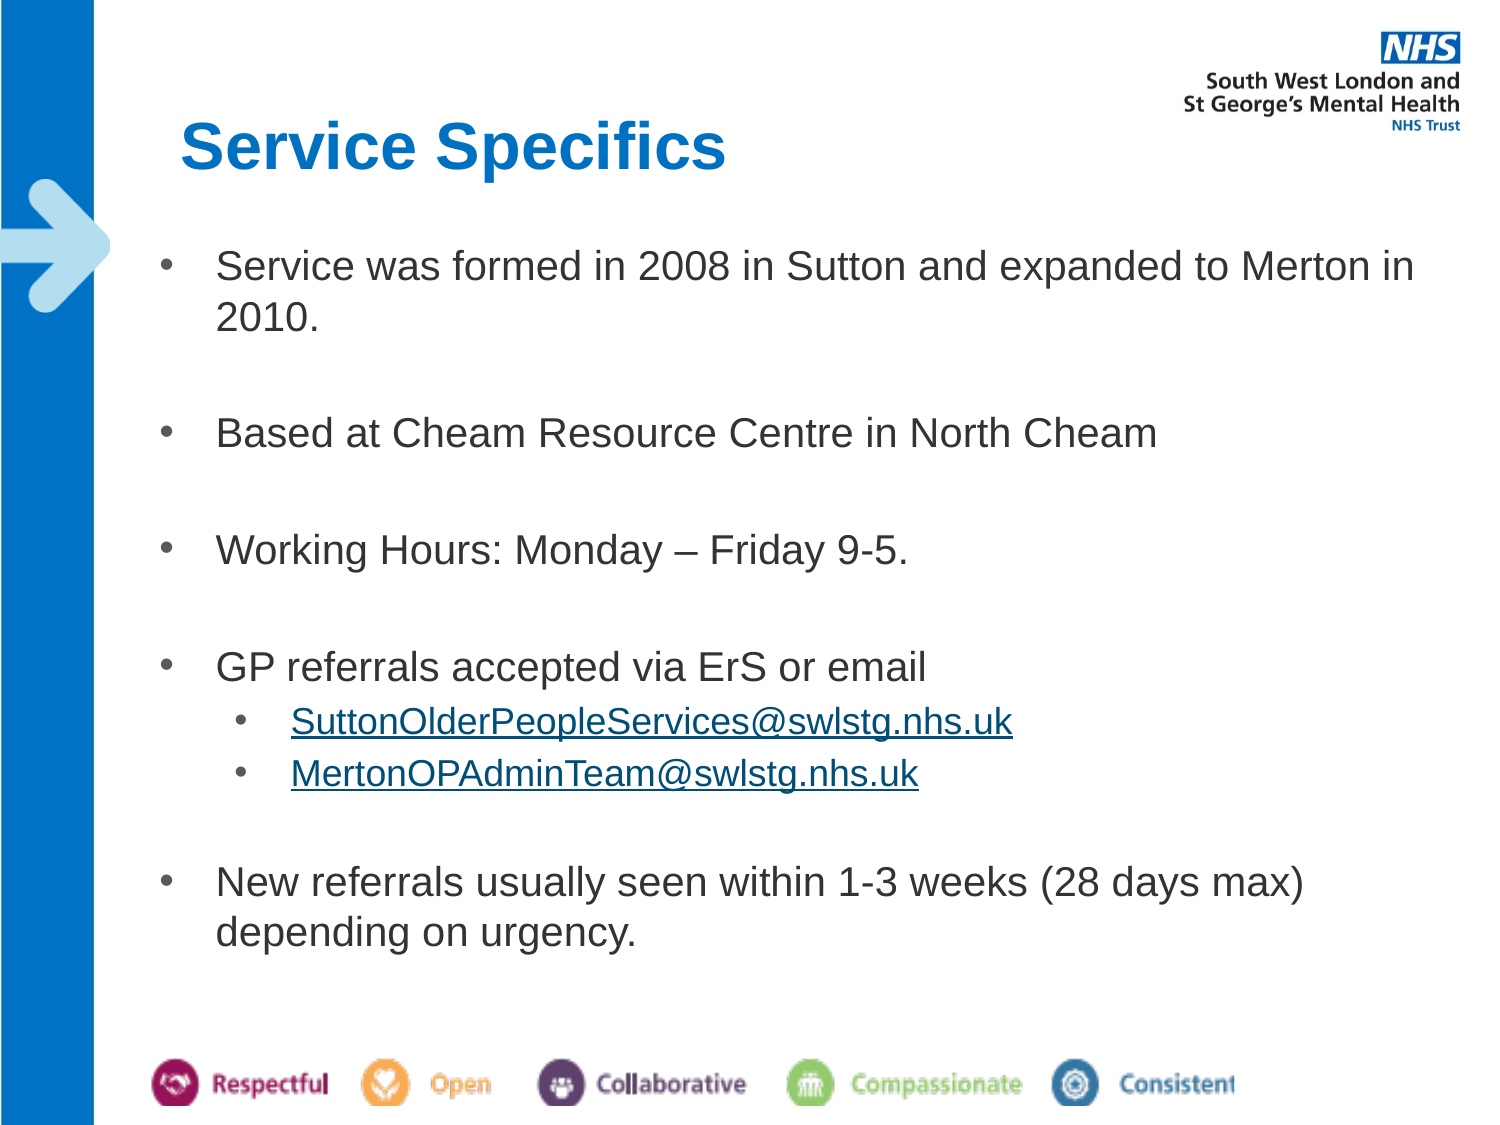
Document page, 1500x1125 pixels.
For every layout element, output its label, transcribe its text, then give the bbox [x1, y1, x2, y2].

subtitle Service was formed in 2008 in Sutton and expanded to Merton in 2010. Based at Cheam Resource Centre in North Cheam Working Hours: Monday – Friday 9-5. GP referrals accepted via ErS or email SuttonOlderPeopleServices@swlstg.nhs.uk MertonOPAdminTeam@swlstg.nhs.uk New referrals usually seen within 1-3 weeks (28 days max) depending on urgency. [144, 231, 1458, 1012]
picture [0, 0, 1500, 1125]
title Service Specifics [165, 89, 1436, 196]
